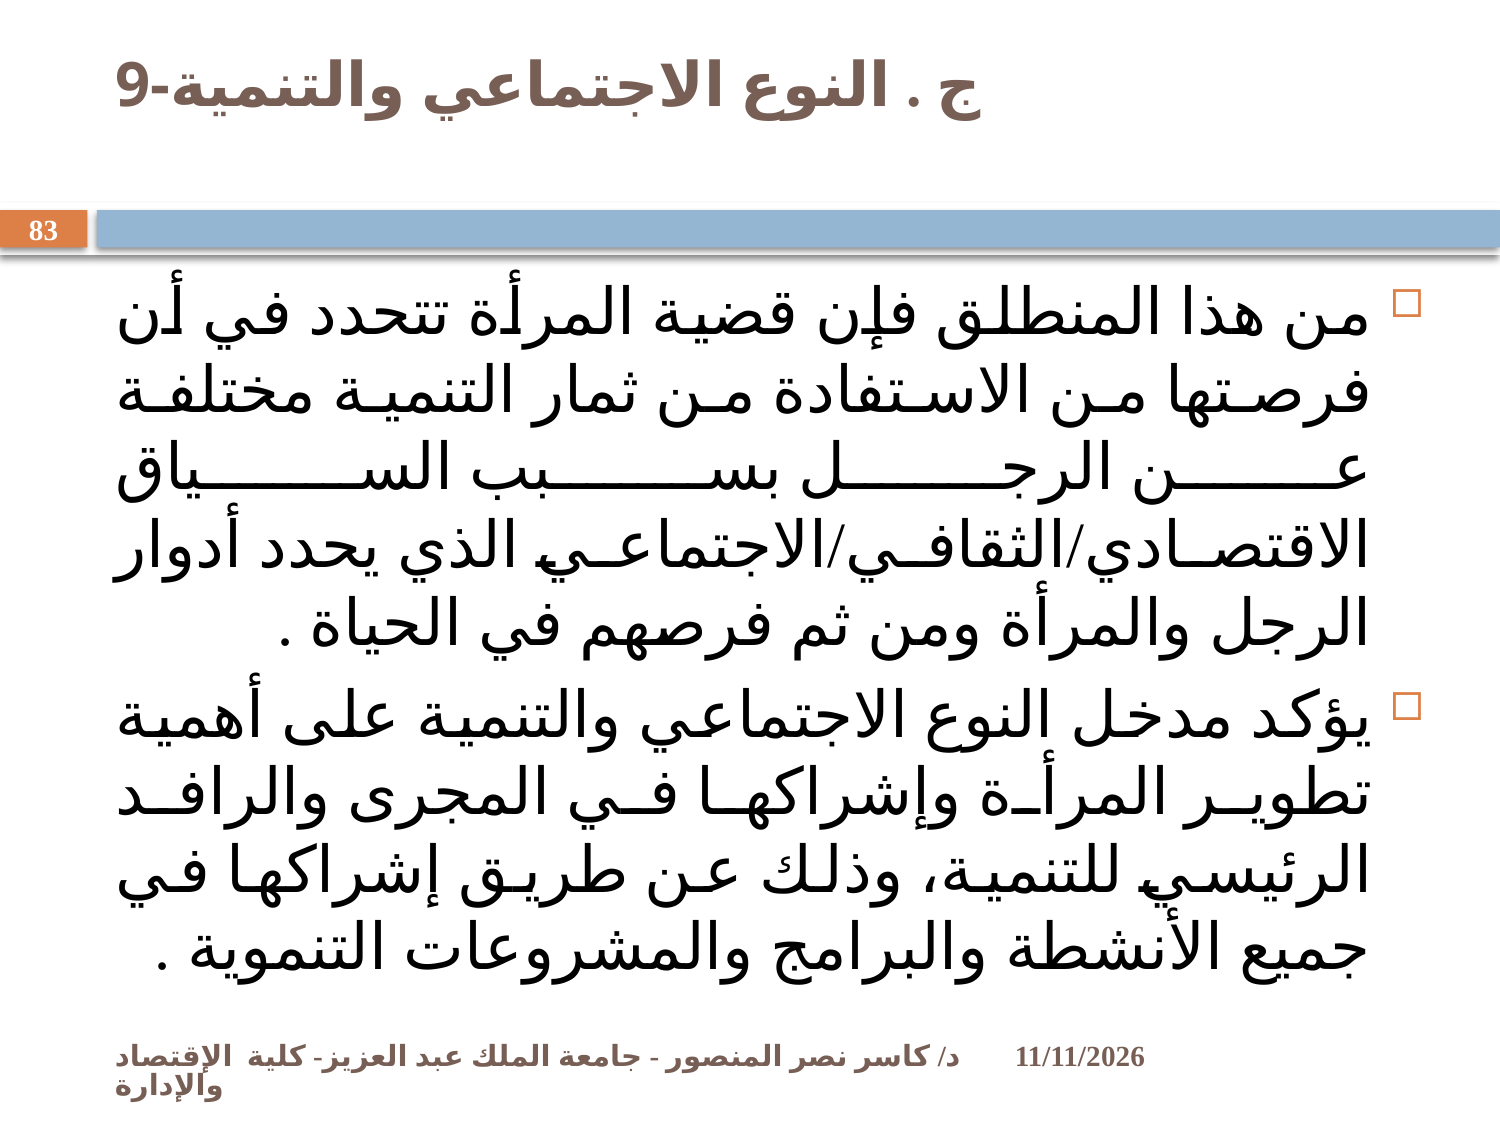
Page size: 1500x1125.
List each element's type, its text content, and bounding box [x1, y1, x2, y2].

title 9-ج . النوع الاجتماعي والتنمية [100, 37, 1438, 200]
list من هذا المنطلق فإن قضية المرأة تتحدد في أن فرصتها من الاستفادة من ثمار التنمية مختلفة عن الرجل بسبب السياق الاقتصادي/الثقافي/الاجتماعي الذي يحدد أدوار الرجل والمرأة ومن ثم فرصهم في الحياة . يؤكد مدخل النوع الاجتماعي والتنمية على أهمية تطوير المرأة وإشراكها في المجرى والرافد الرئيسي للتنمية، وذلك عن طريق إشراكها في جميع الأنشطة والبرامج والمشروعات التنموية . [100, 262, 1438, 1000]
slide_number 83 [0, 208, 88, 249]
footer د/ كاسر نصر المنصور - جامعة الملك عبد العزيز- كلية الإقتصاد والإدارة [99, 1024, 990, 1085]
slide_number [999, 1025, 1438, 1085]
